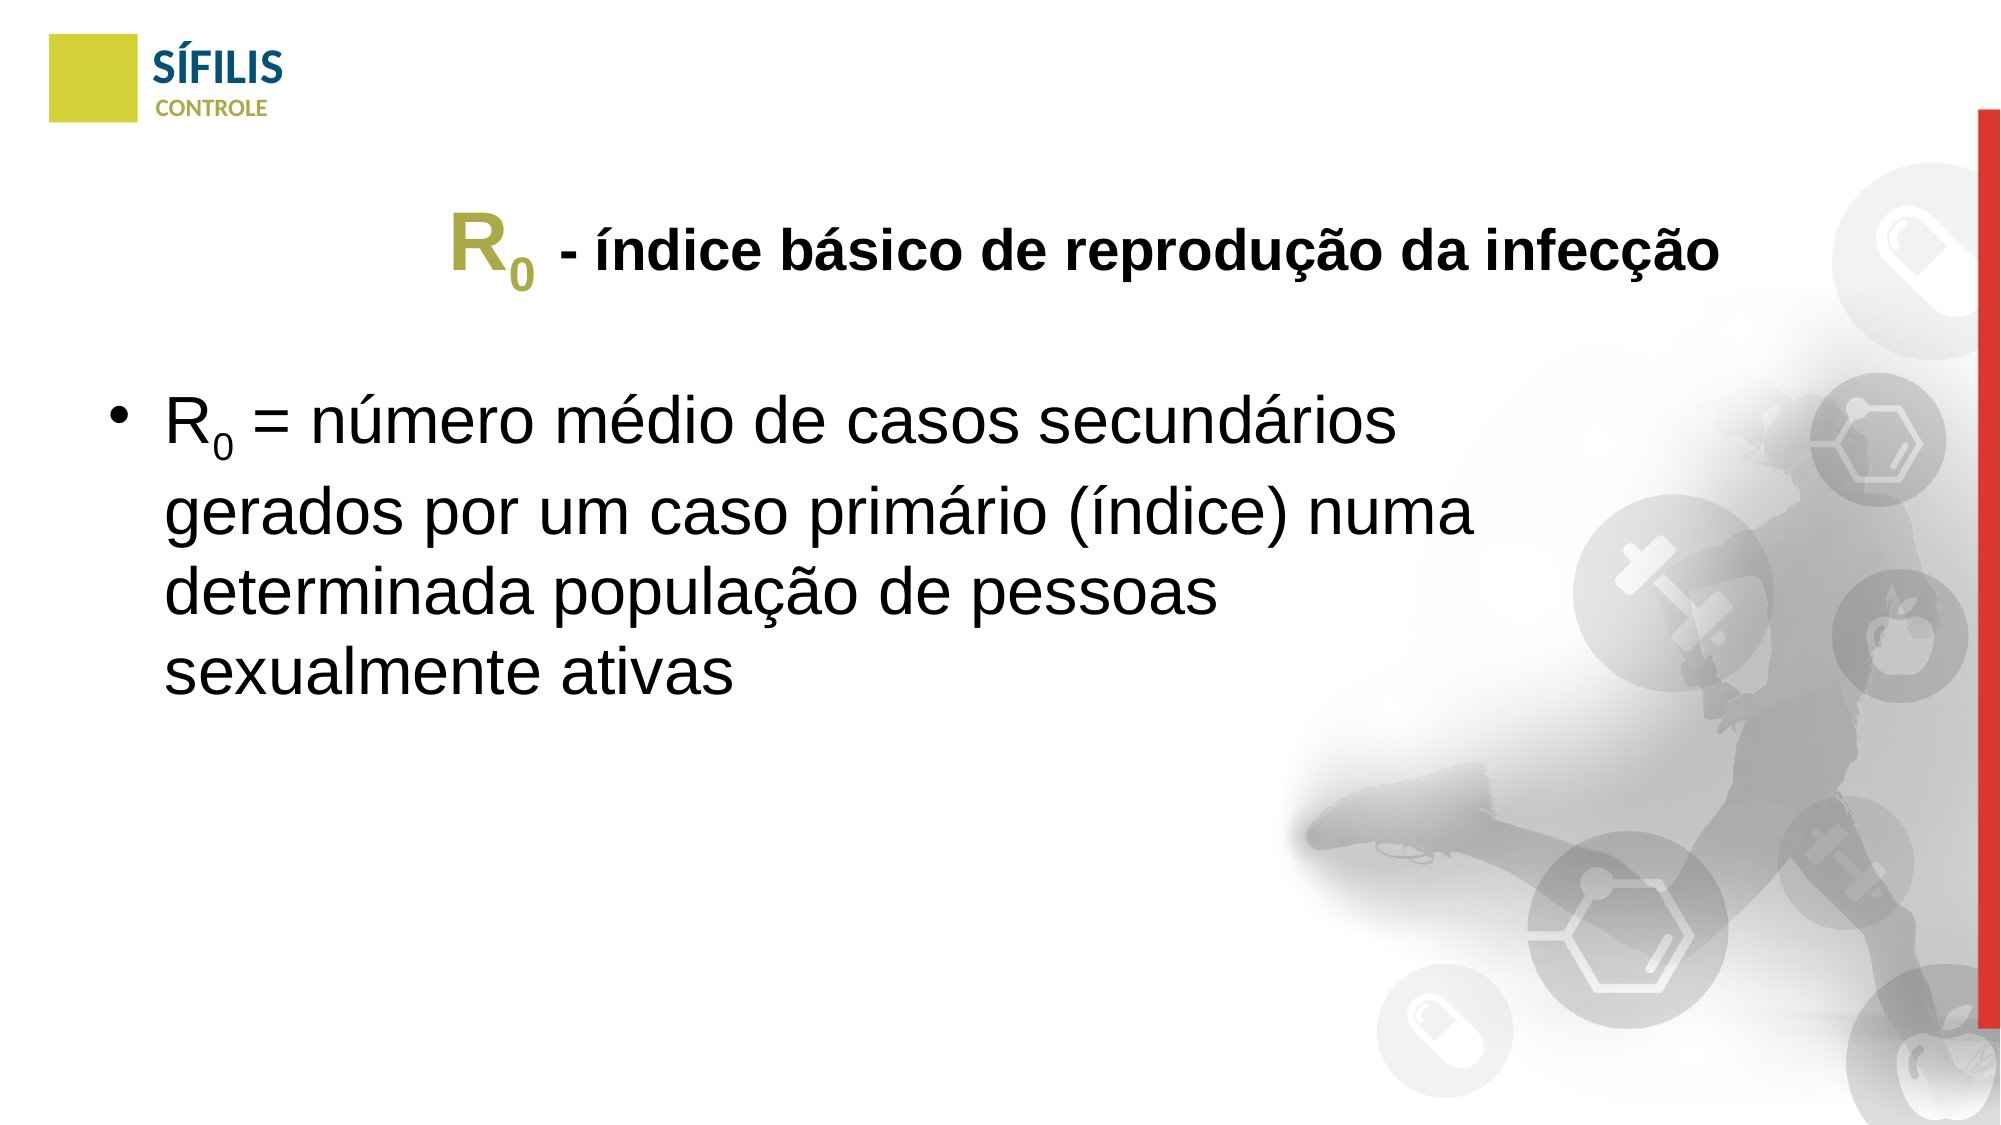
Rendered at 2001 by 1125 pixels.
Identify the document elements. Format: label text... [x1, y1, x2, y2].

text_box [49, 33, 138, 123]
text_box R0 - índice básico de reprodução da infecção [424, 180, 1747, 309]
text_box SÍFILIS [137, 27, 992, 99]
text_box R0 = número médio de casos secundários gerados por um caso primário (índice) numa determinada população de pessoas sexualmente ativas [93, 369, 1583, 1045]
text_box CONTROLE [140, 71, 439, 143]
picture [0, 0, 2001, 1125]
